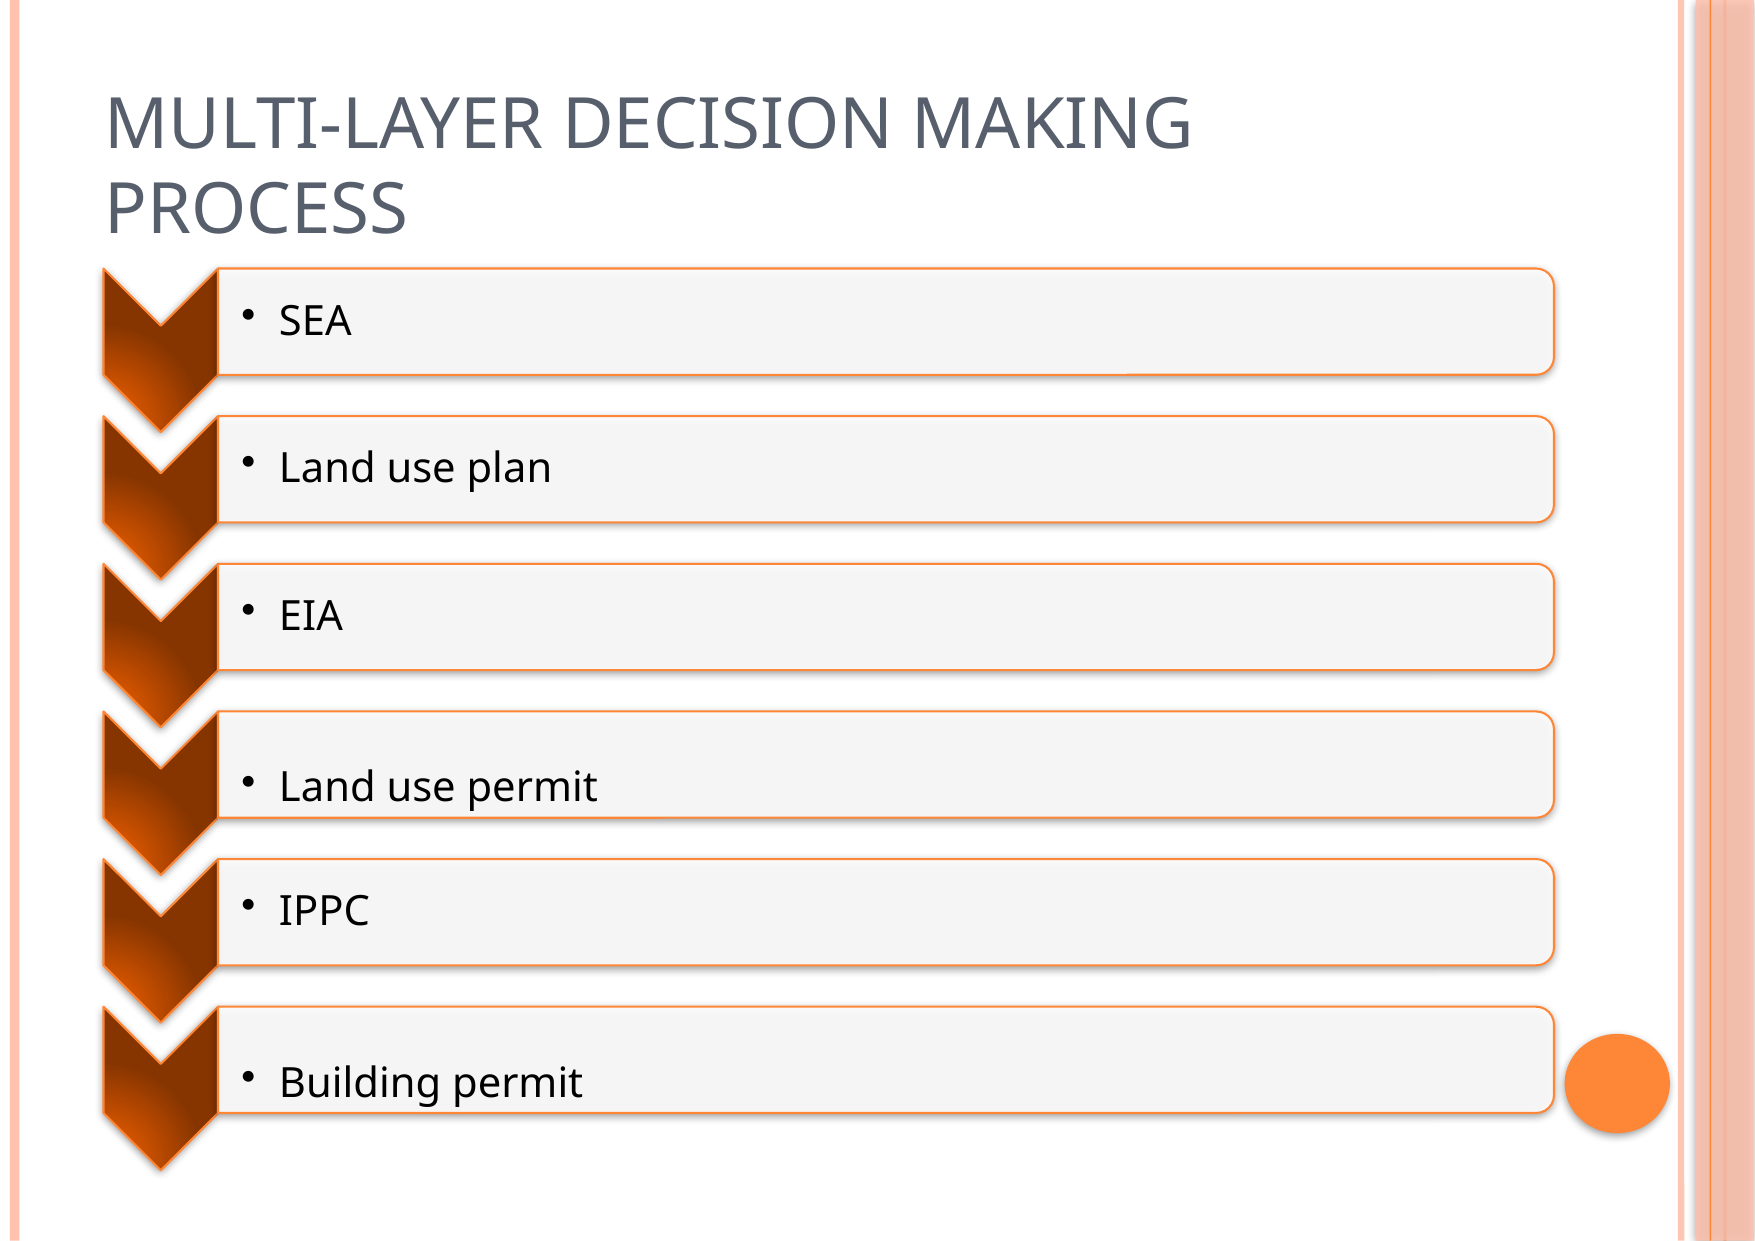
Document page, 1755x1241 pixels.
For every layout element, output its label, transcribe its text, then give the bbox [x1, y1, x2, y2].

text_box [102, 268, 1555, 1171]
title Multi-layer decision making process [87, 49, 1521, 257]
